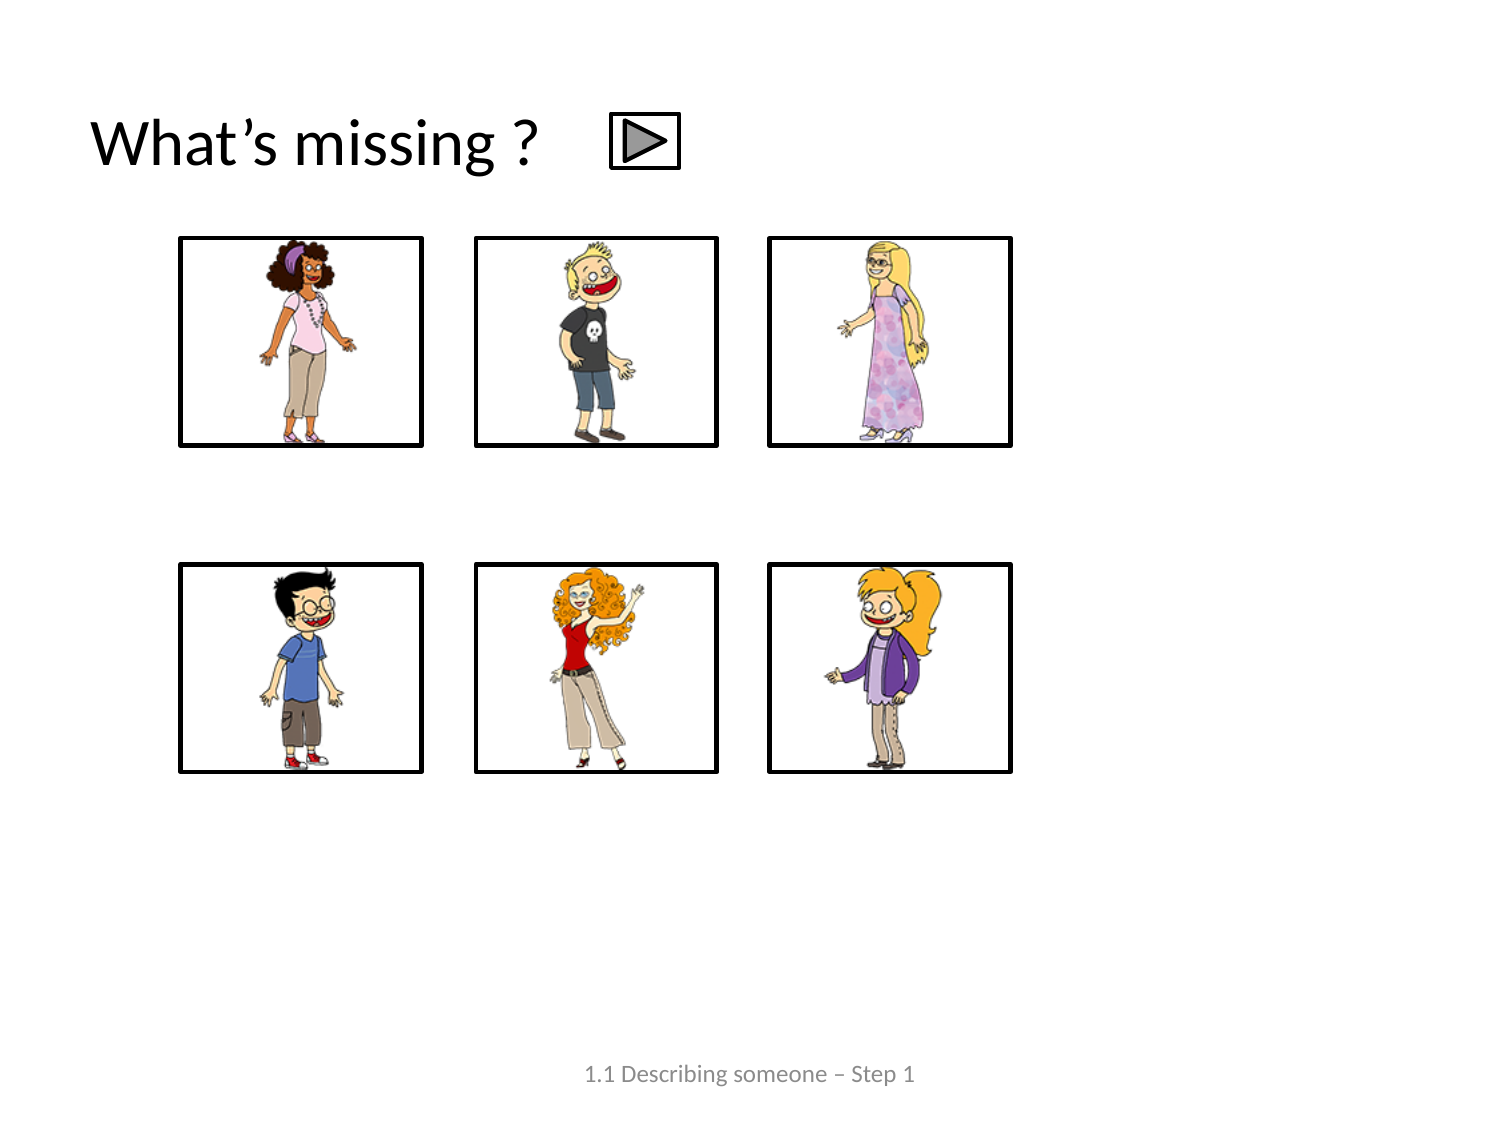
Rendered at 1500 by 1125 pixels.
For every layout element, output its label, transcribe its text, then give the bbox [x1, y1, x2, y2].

footer 1.1 Describing someone – Step 1 [512, 1042, 988, 1103]
picture [477, 566, 715, 770]
picture [477, 240, 715, 444]
picture [771, 566, 1009, 770]
picture [182, 240, 420, 444]
text_box [609, 112, 681, 170]
title What’s missing ? [75, 45, 1425, 233]
picture [182, 566, 420, 770]
picture [771, 240, 1009, 444]
